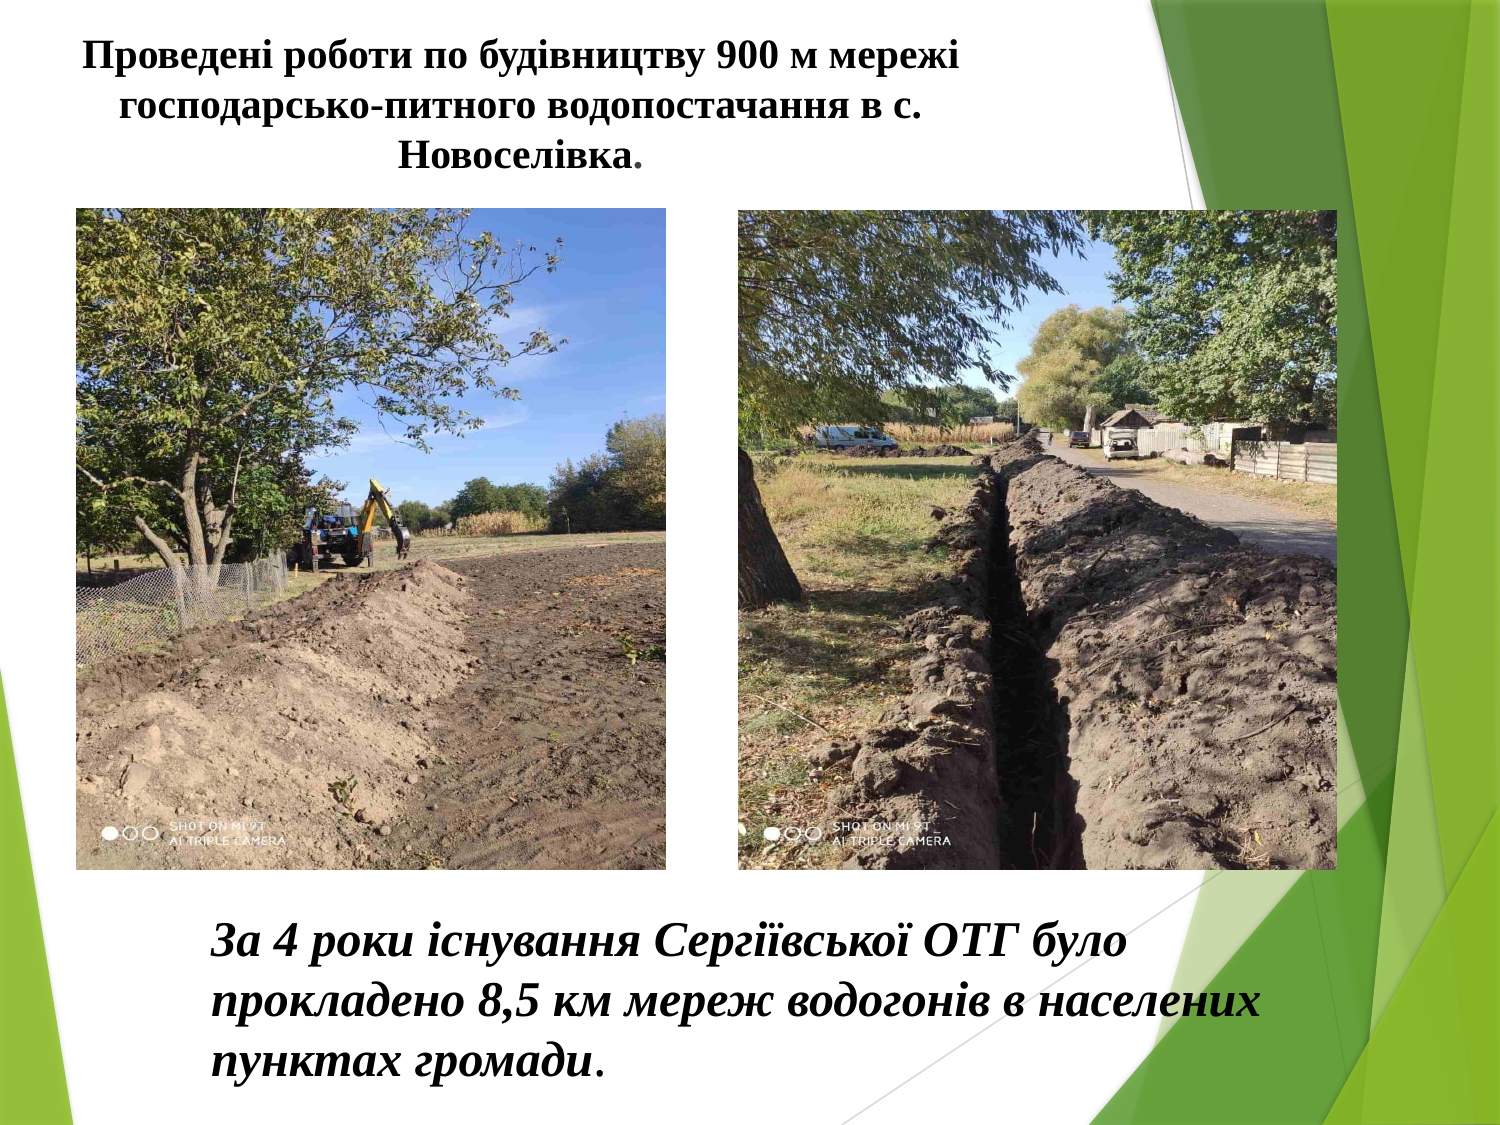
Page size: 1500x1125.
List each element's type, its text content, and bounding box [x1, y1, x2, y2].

list Проведені роботи по будівництву 900 м мережі господарсько-питного водопостачання в с. Новоселівка. [0, 19, 1042, 244]
picture [76, 207, 667, 871]
text_box За 4 роки існування Сергіївської ОТГ було прокладено 8,5 км мереж водогонів в населених пунктах громади. [196, 899, 1280, 1095]
picture [737, 210, 1337, 871]
